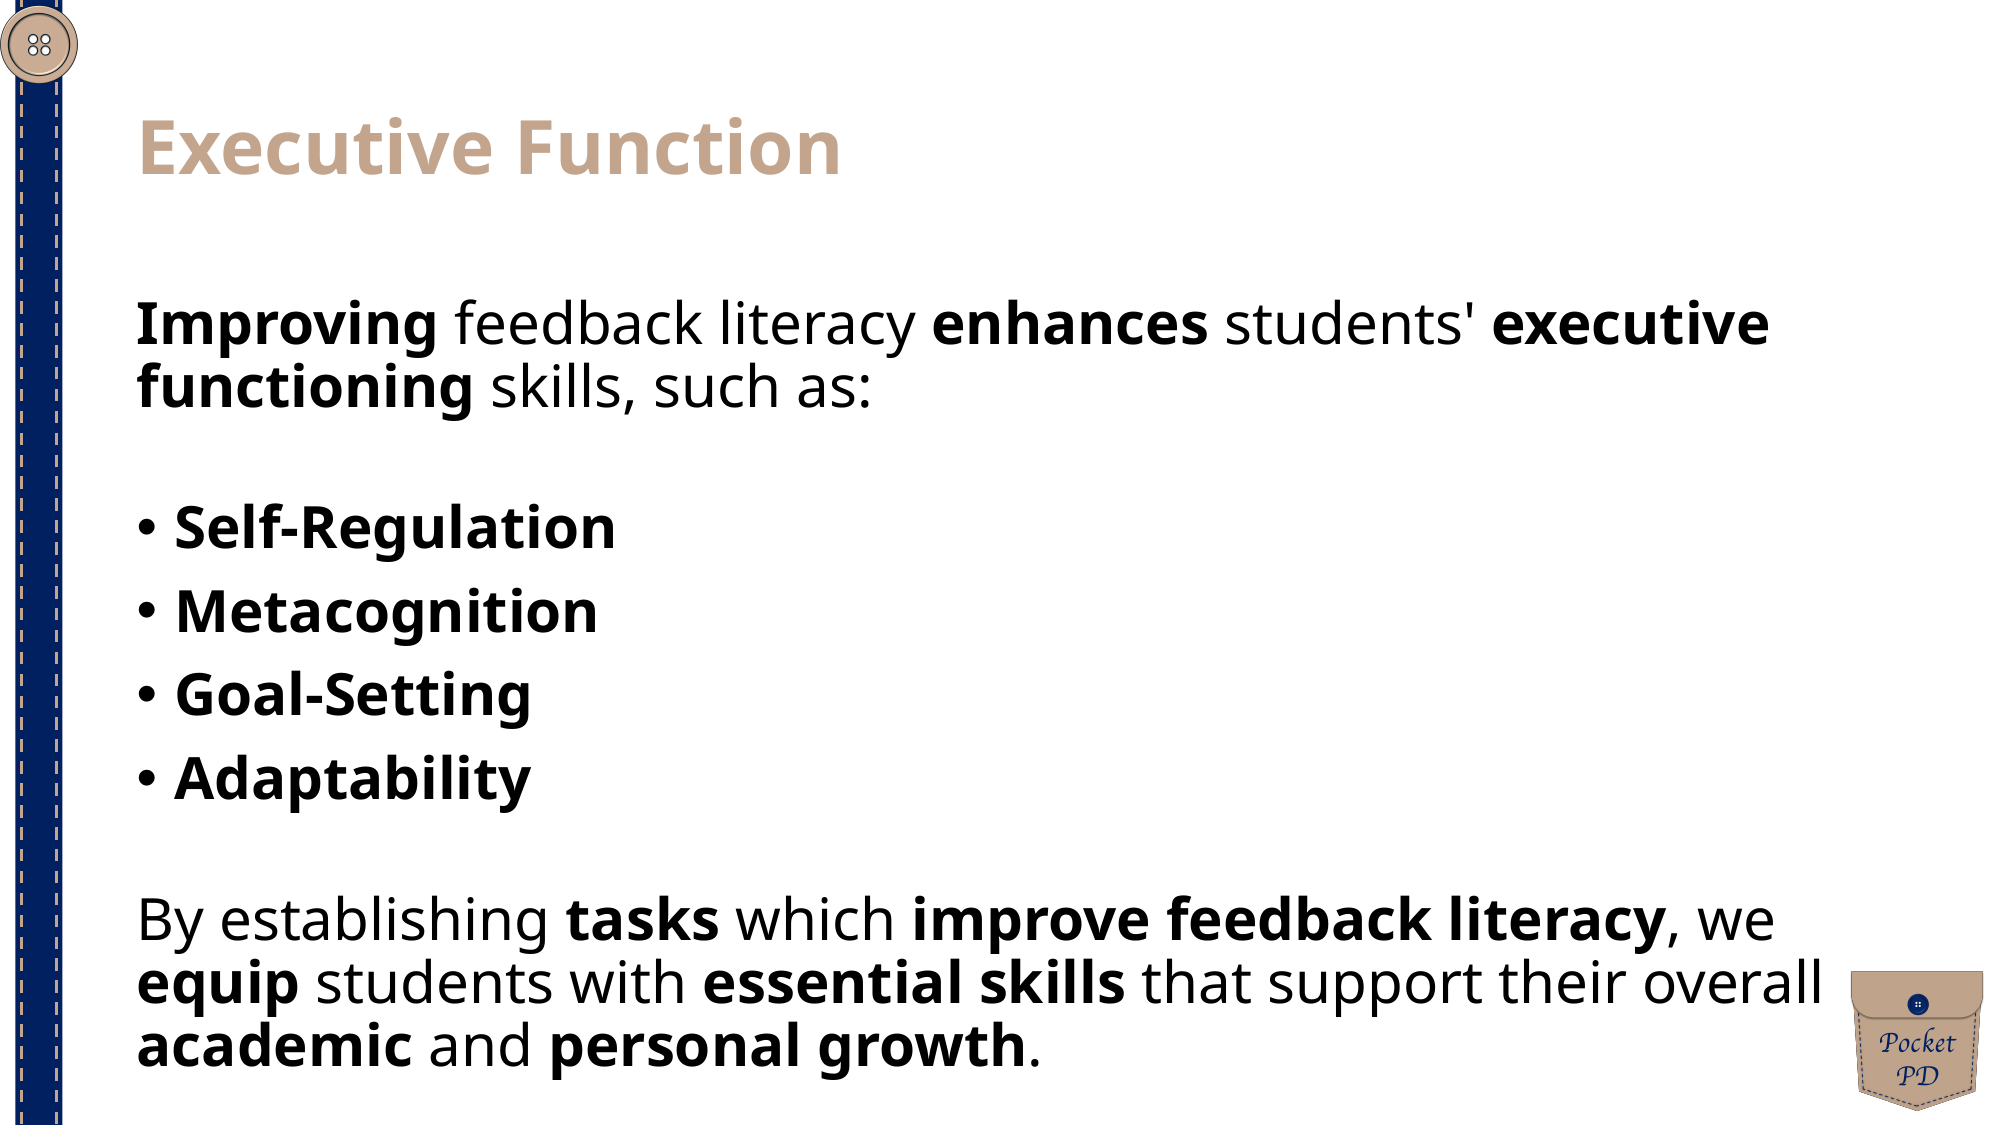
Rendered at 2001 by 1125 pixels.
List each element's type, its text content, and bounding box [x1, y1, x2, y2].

list Improving feedback literacy enhances students' executive functioning skills, such as: Self-Regulation Metacognition Goal-Setting Adaptability By establishing tasks which improve feedback literacy, we equip students with essential skills that support their overall academic and personal growth. [121, 287, 1888, 563]
picture [1849, 970, 1985, 1112]
list Executive Function [121, 102, 1366, 225]
picture [0, 5, 78, 84]
